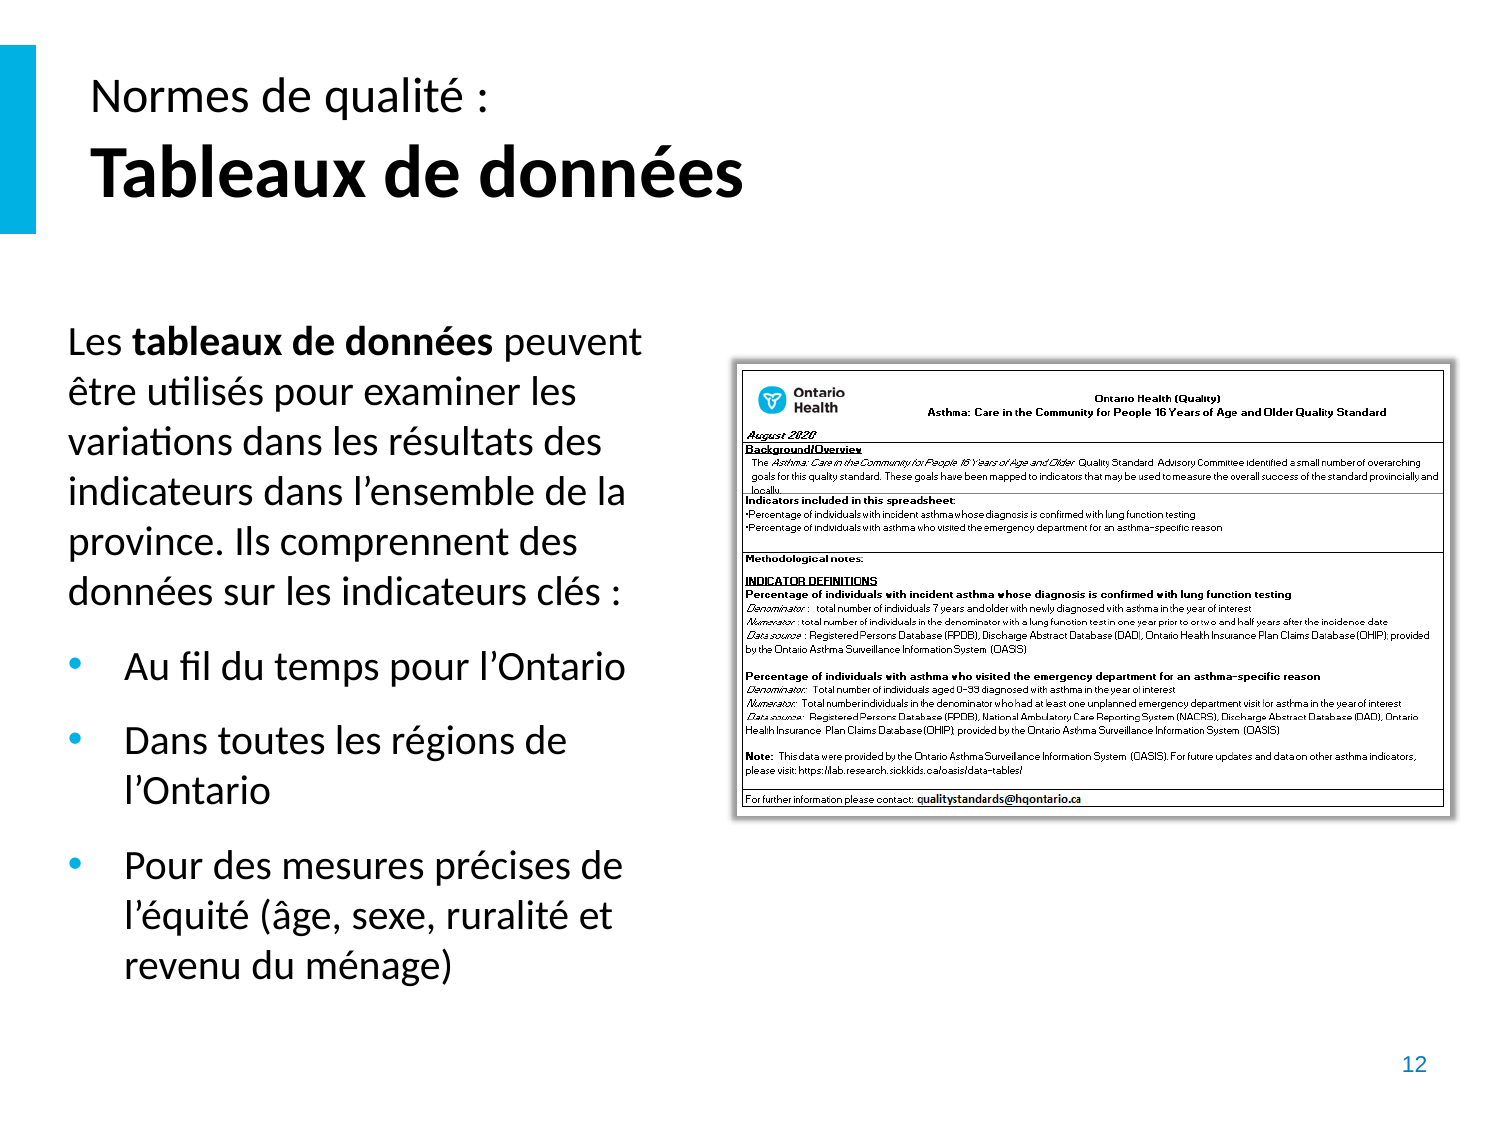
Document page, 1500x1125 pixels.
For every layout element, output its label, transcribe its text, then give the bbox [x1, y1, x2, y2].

title Normes de qualité : Tableaux de données [75, 41, 1428, 234]
list Les tableaux de données peuvent être utilisés pour examiner les variations dans les résultats des indicateurs dans l’ensemble de la province. Ils comprennent des données sur les indicateurs clés : Au fil du temps pour l’Ontario Dans toutes les régions de l’Ontario Pour des mesures précises de l’équité (âge, sexe, ruralité et revenu du ménage) [50, 306, 718, 961]
picture [736, 364, 1450, 816]
